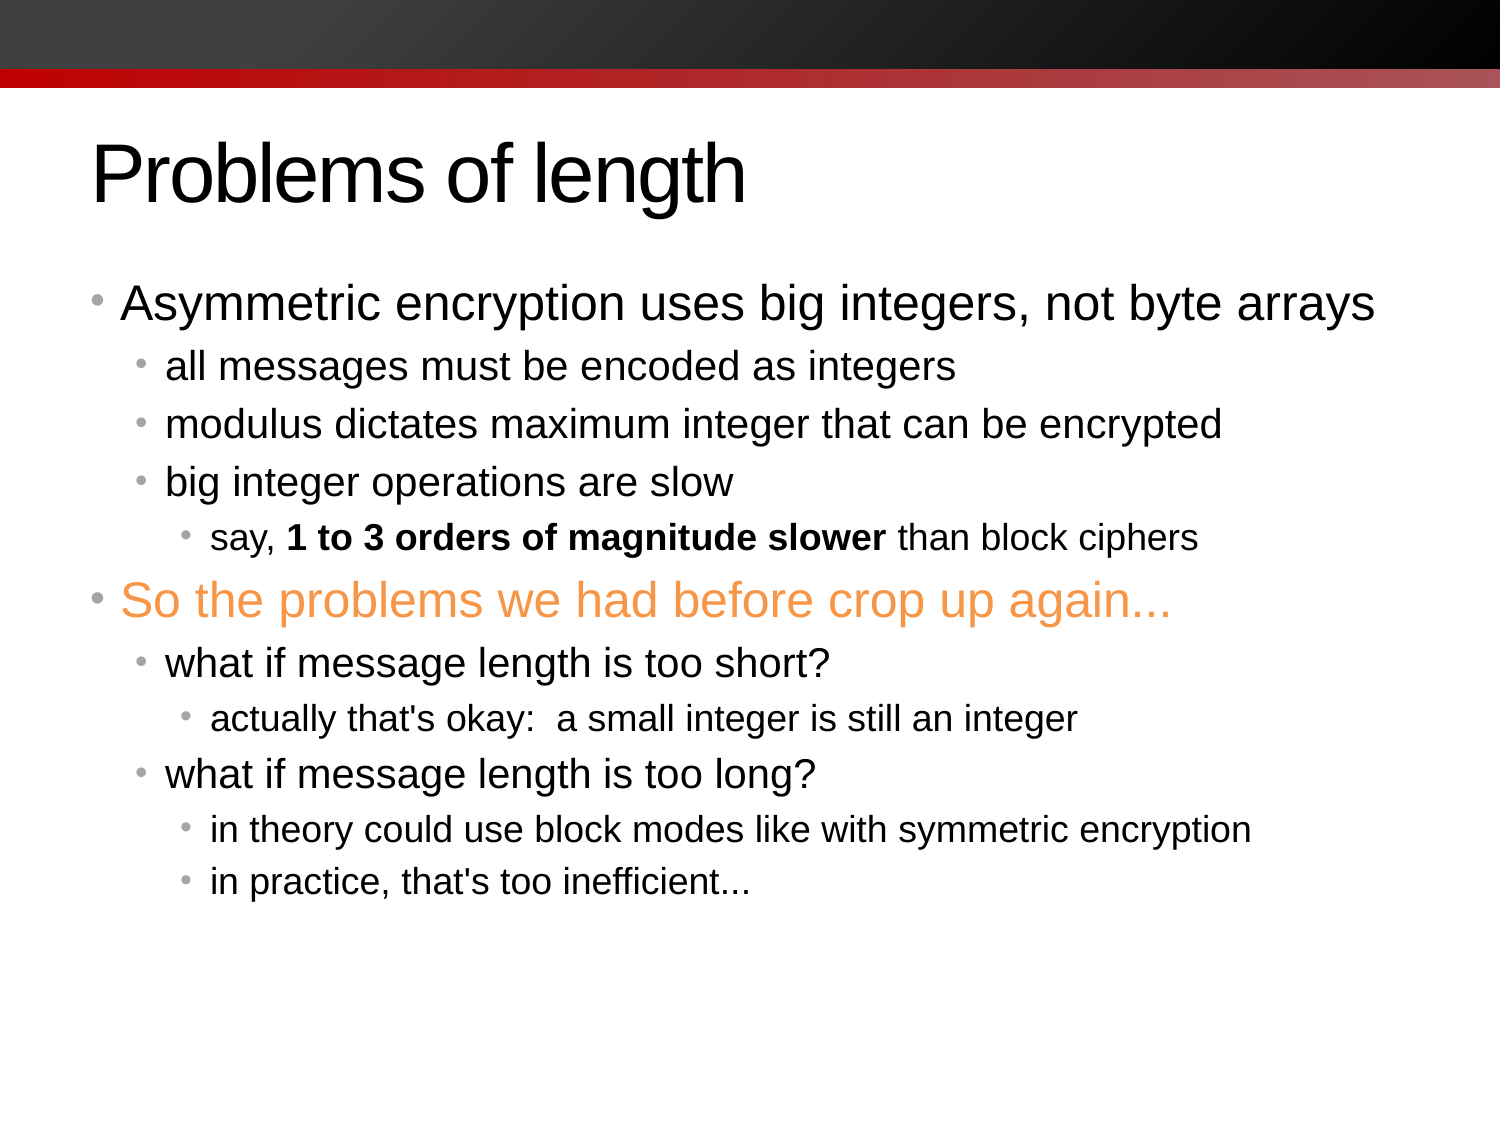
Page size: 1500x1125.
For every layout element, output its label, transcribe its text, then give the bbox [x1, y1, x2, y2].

list Asymmetric encryption uses big integers, not byte arrays all messages must be encoded as integers modulus dictates maximum integer that can be encrypted big integer operations are slow say, 1 to 3 orders of magnitude slower than block ciphers So the problems we had before crop up again... what if message length is too short? actually that's okay: a small integer is still an integer what if message length is too long? in theory could use block modes like with symmetric encryption in practice, that's too inefficient... [75, 262, 1425, 1063]
title Problems of length [75, 87, 1425, 250]
